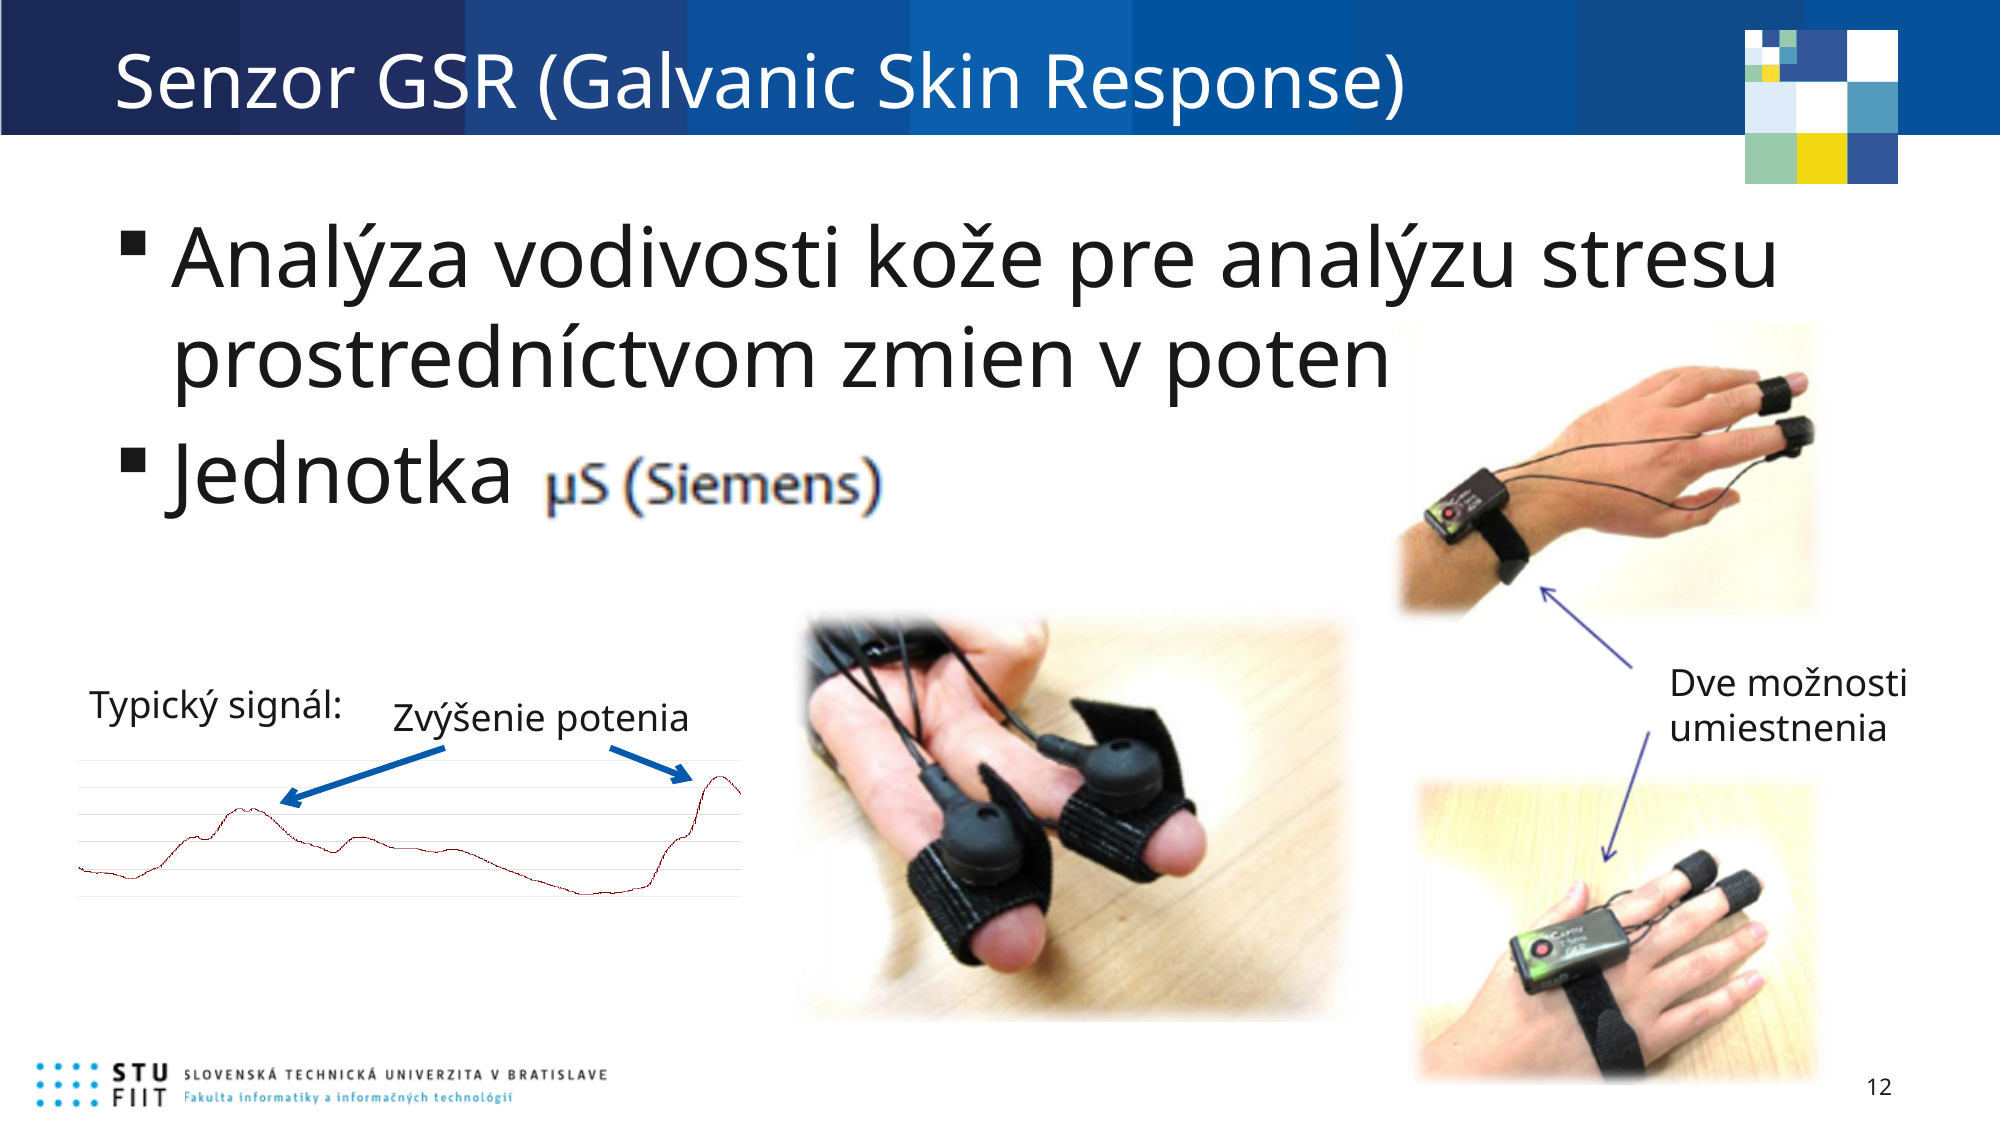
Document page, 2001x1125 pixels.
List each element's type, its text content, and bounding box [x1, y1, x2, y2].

picture [12, 1053, 616, 1117]
picture [78, 747, 741, 898]
text_box Dve možnosti umiestnenia [1838, 651, 1924, 757]
picture [1389, 323, 1833, 1086]
text_box Zvýšenie potenia [378, 686, 706, 746]
picture [787, 584, 1369, 1022]
slide_number 12 [1441, 1058, 1908, 1119]
list Analýza vodivosti kože pre analýzu stresu prostredníctvom zmien v potení Jednotka [99, 196, 1900, 1005]
picture [539, 444, 894, 539]
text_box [609, 747, 694, 781]
picture [1745, 126, 1898, 184]
title Senzor GSR (Galvanic Skin Response) [99, 30, 1900, 126]
text_box Typický signál: [74, 674, 358, 734]
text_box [279, 747, 445, 804]
